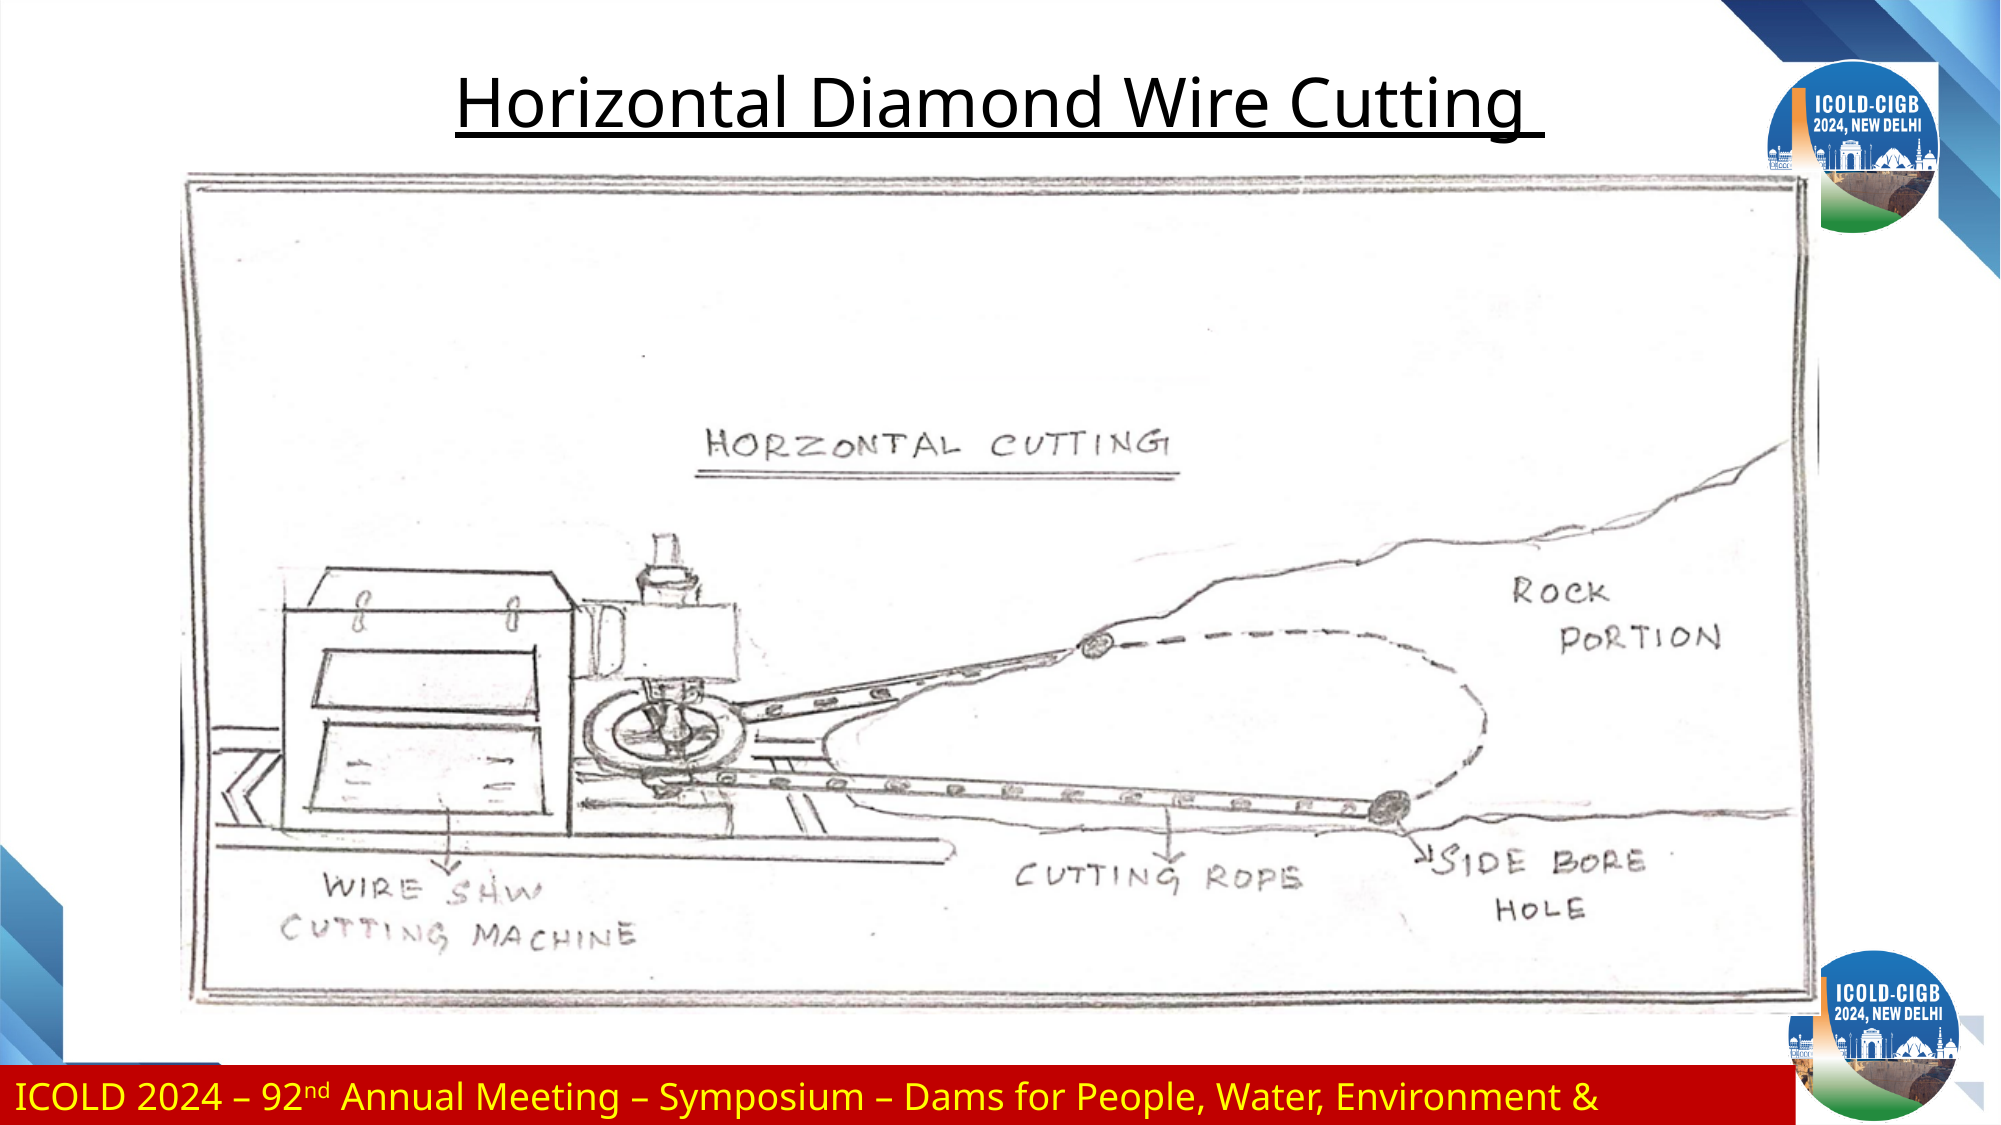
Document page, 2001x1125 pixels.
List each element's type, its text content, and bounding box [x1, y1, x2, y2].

title Horizontal Diamond Wire Cutting [137, 59, 1863, 150]
picture [0, 0, 2001, 1125]
